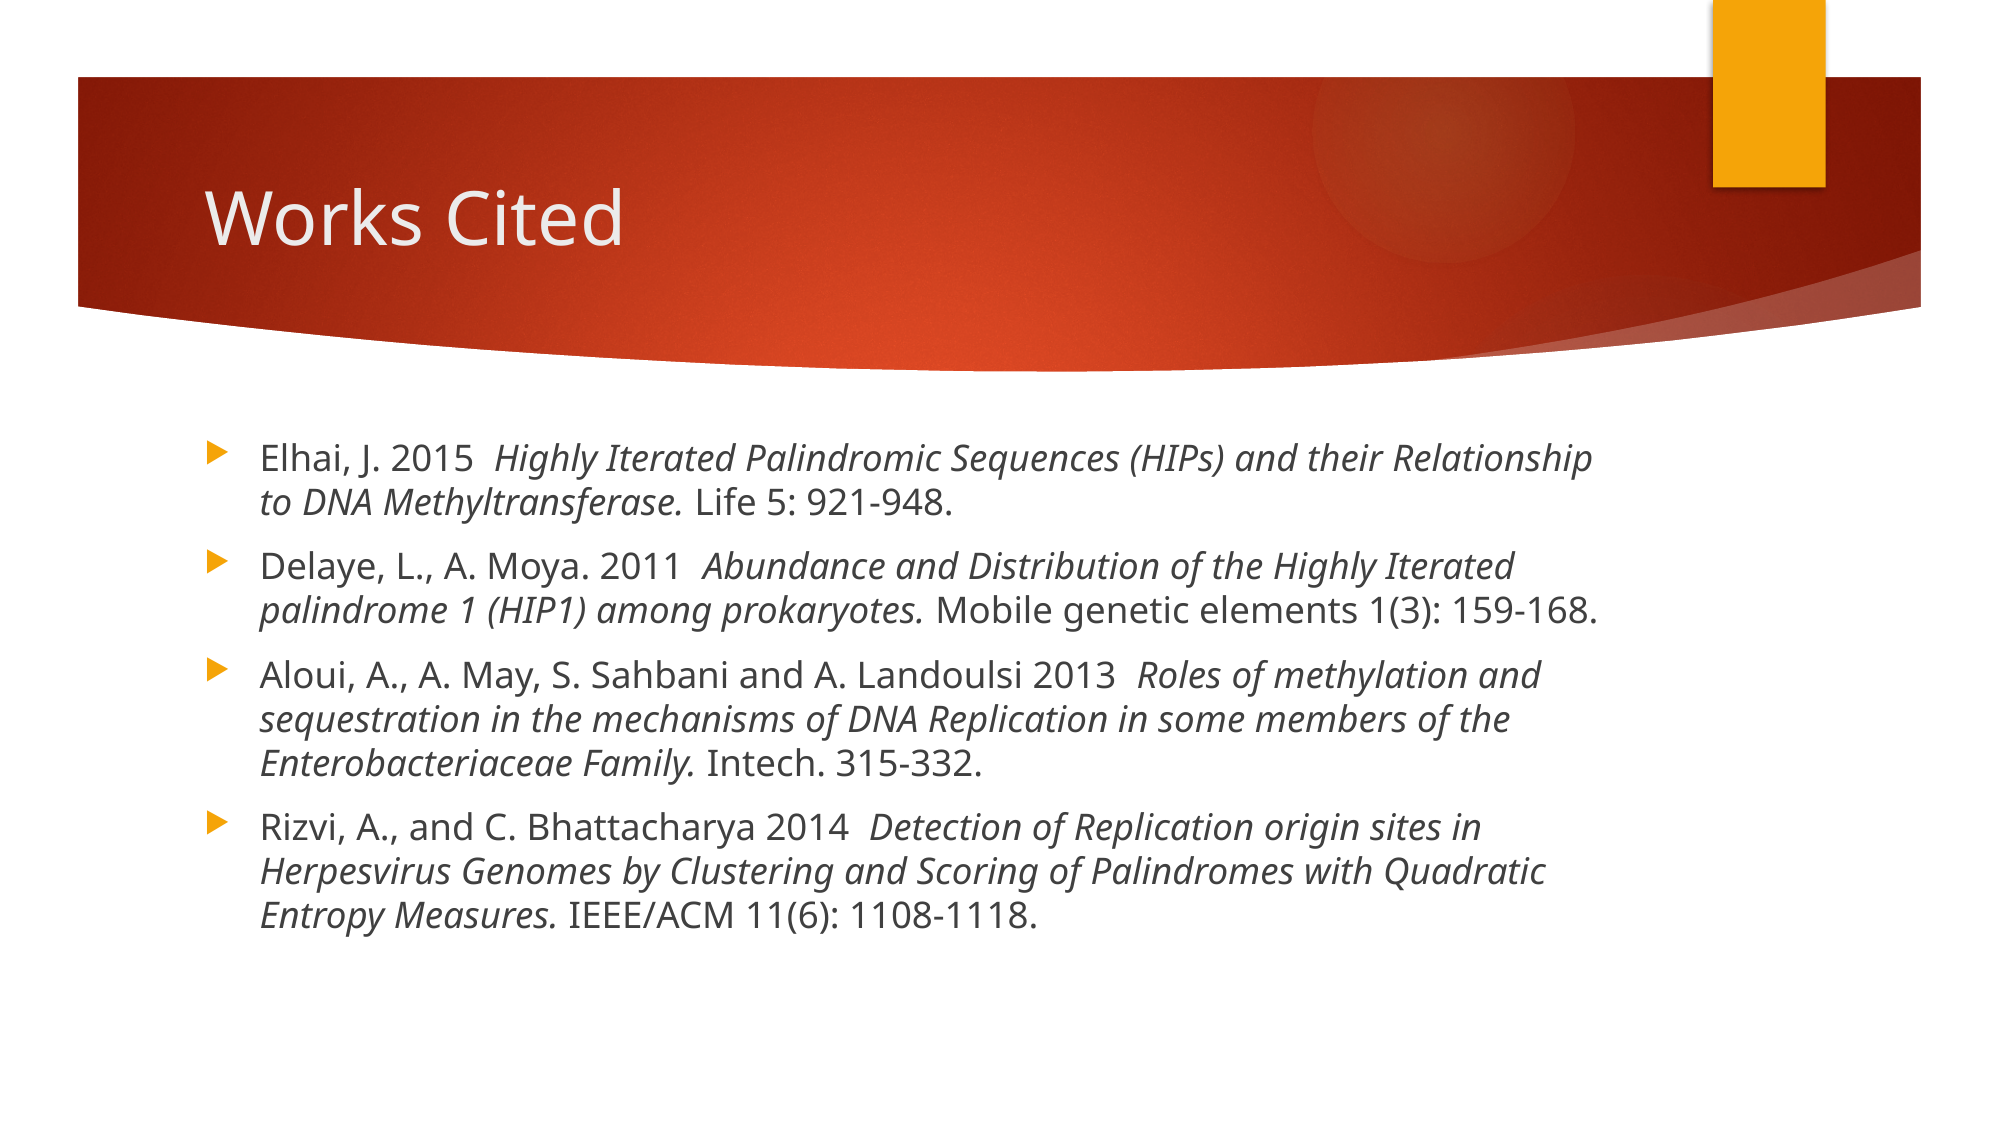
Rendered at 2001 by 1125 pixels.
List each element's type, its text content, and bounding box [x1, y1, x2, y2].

title Works Cited [189, 155, 1627, 275]
list Elhai, J. 2015 Highly Iterated Palindromic Sequences (HIPs) and their Relationship to DNA Methyltransferase. Life 5: 921-948. Delaye, L., A. Moya. 2011 Abundance and Distribution of the Highly Iterated palindrome 1 (HIP1) among prokaryotes. Mobile genetic elements 1(3): 159-168. Aloui, A., A. May, S. Sahbani and A. Landoulsi 2013 Roles of methylation and sequestration in the mechanisms of DNA Replication in some members of the Enterobacteriaceae Family. Intech. 315-332. Rizvi, A., and C. Bhattacharya 2014 Detection of Replication origin sites in Herpesvirus Genomes by Clustering and Scoring of Palindromes with Quadratic Entropy Measures. IEEE/ACM 11(6): 1108-1118. [189, 427, 1627, 988]
